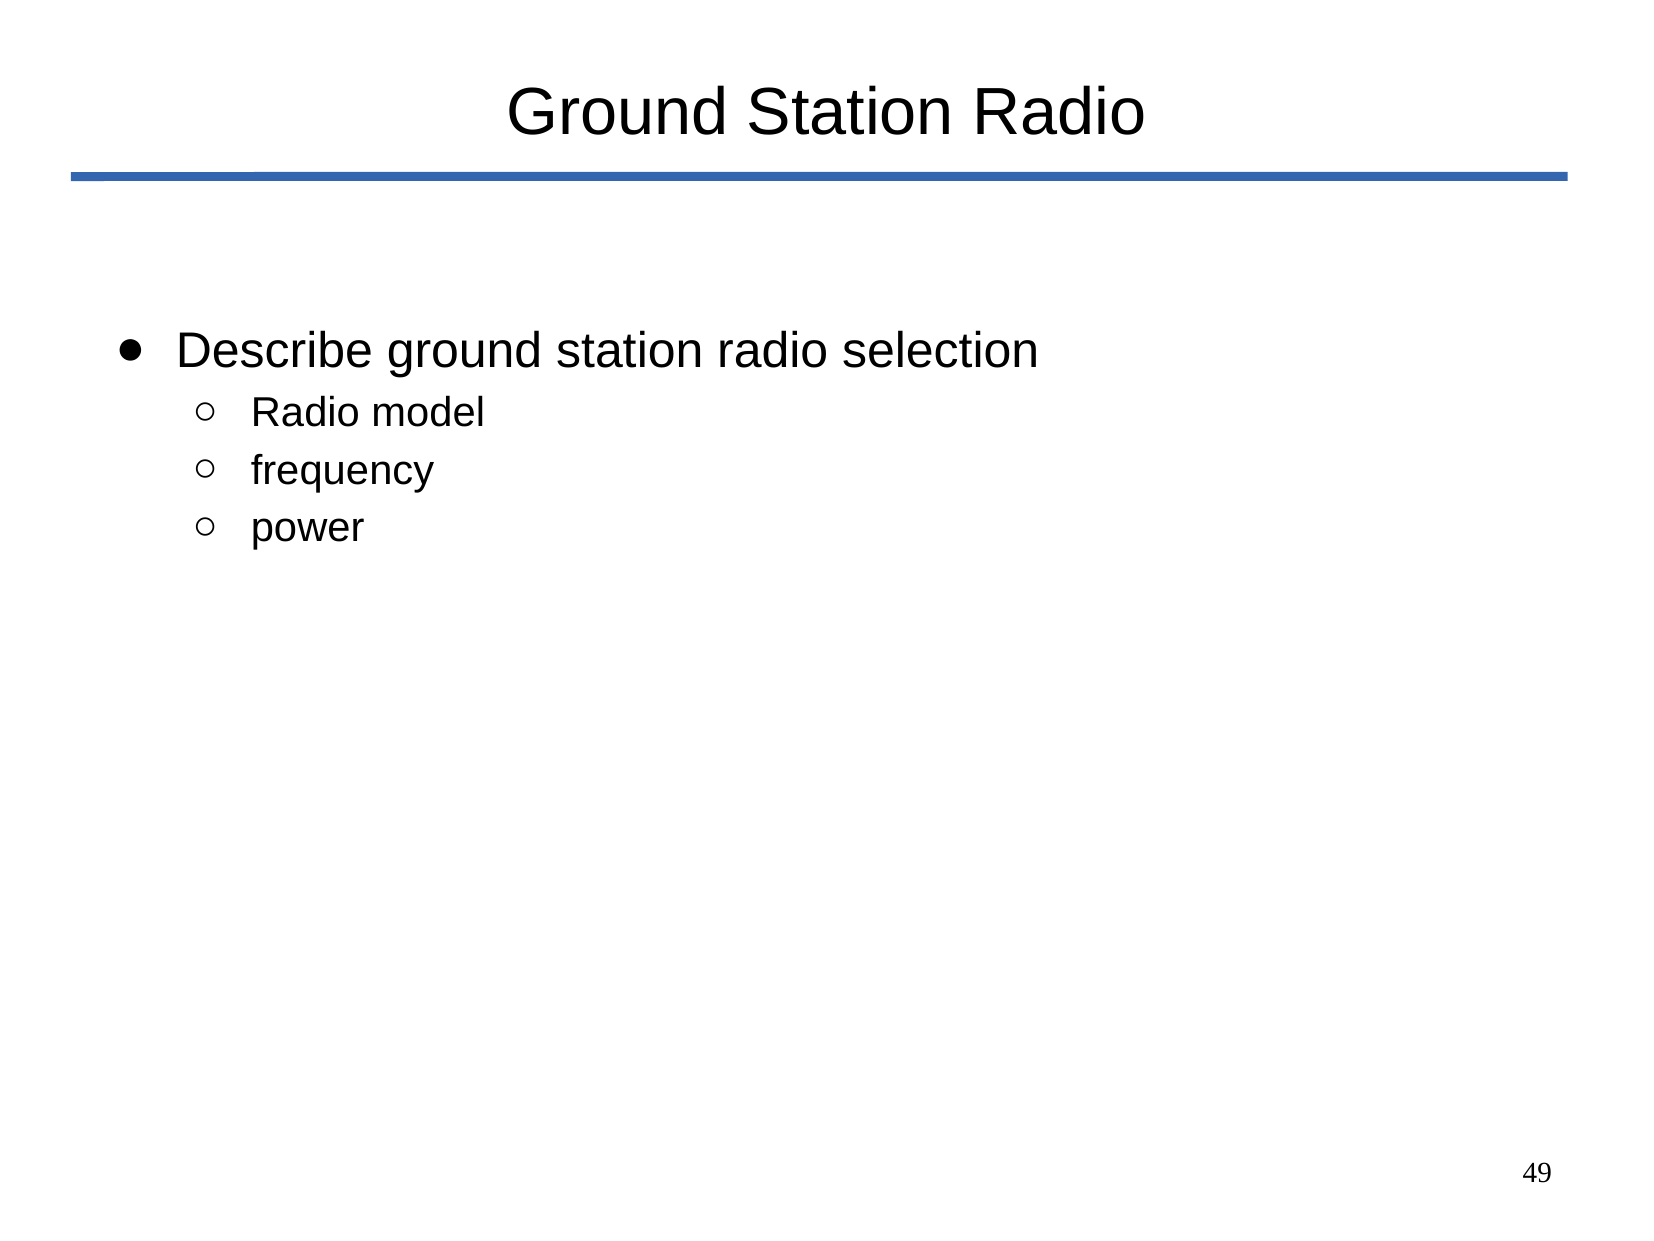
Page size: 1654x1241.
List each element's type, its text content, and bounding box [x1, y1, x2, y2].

slide_number ‹#› [1185, 1129, 1571, 1215]
title Ground Station Radio [82, 49, 1571, 158]
list Describe ground station radio selection Radio model frequency power [82, 290, 1541, 1110]
